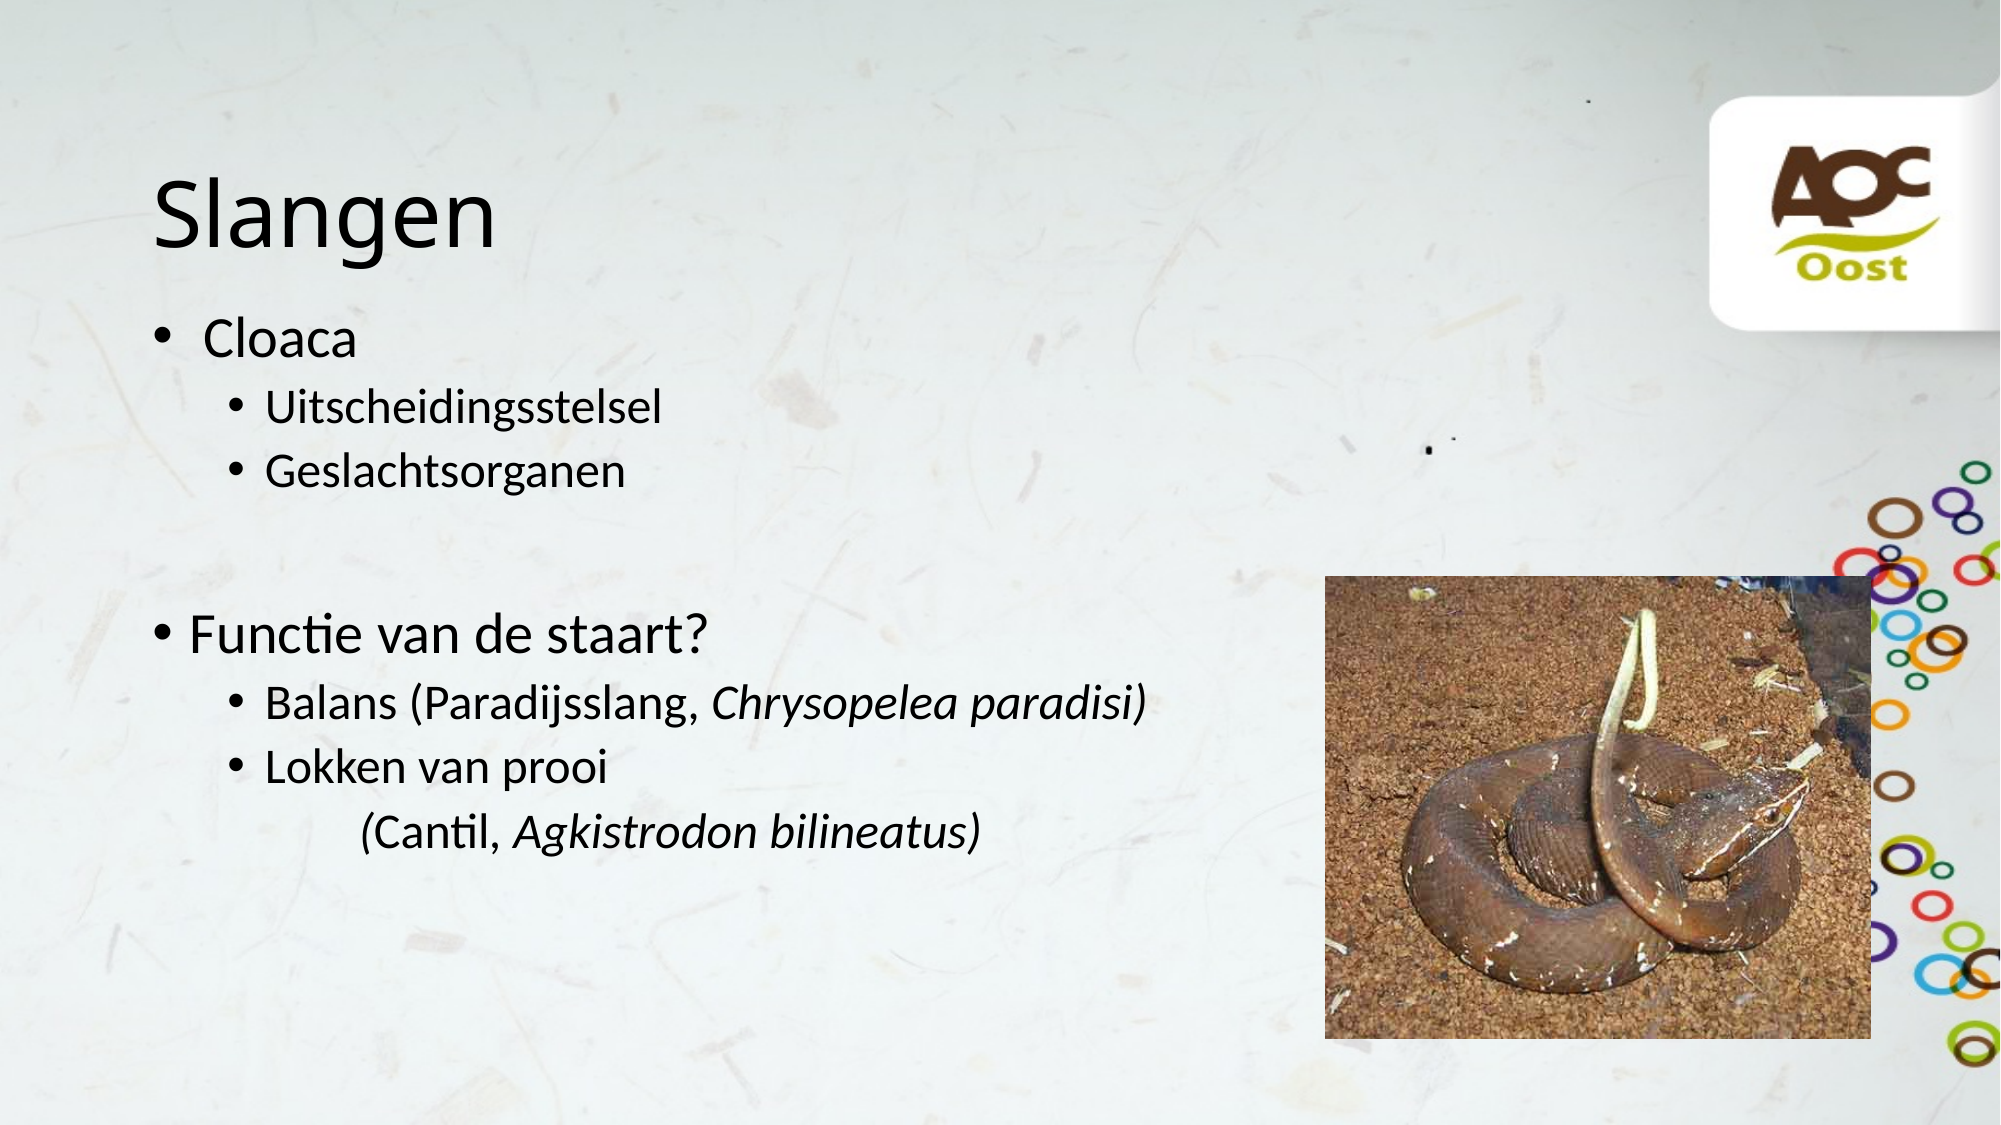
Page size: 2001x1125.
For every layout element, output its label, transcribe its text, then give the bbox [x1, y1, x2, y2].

title Slangen [137, 59, 1863, 278]
list Cloaca Uitscheidingsstelsel Geslachtsorganen Functie van de staart? Balans (Paradijsslang, Chrysopelea paradisi) Lokken van prooi (Cantil, Agkistrodon bilineatus) [137, 299, 1863, 1014]
picture [0, 0, 2001, 1125]
